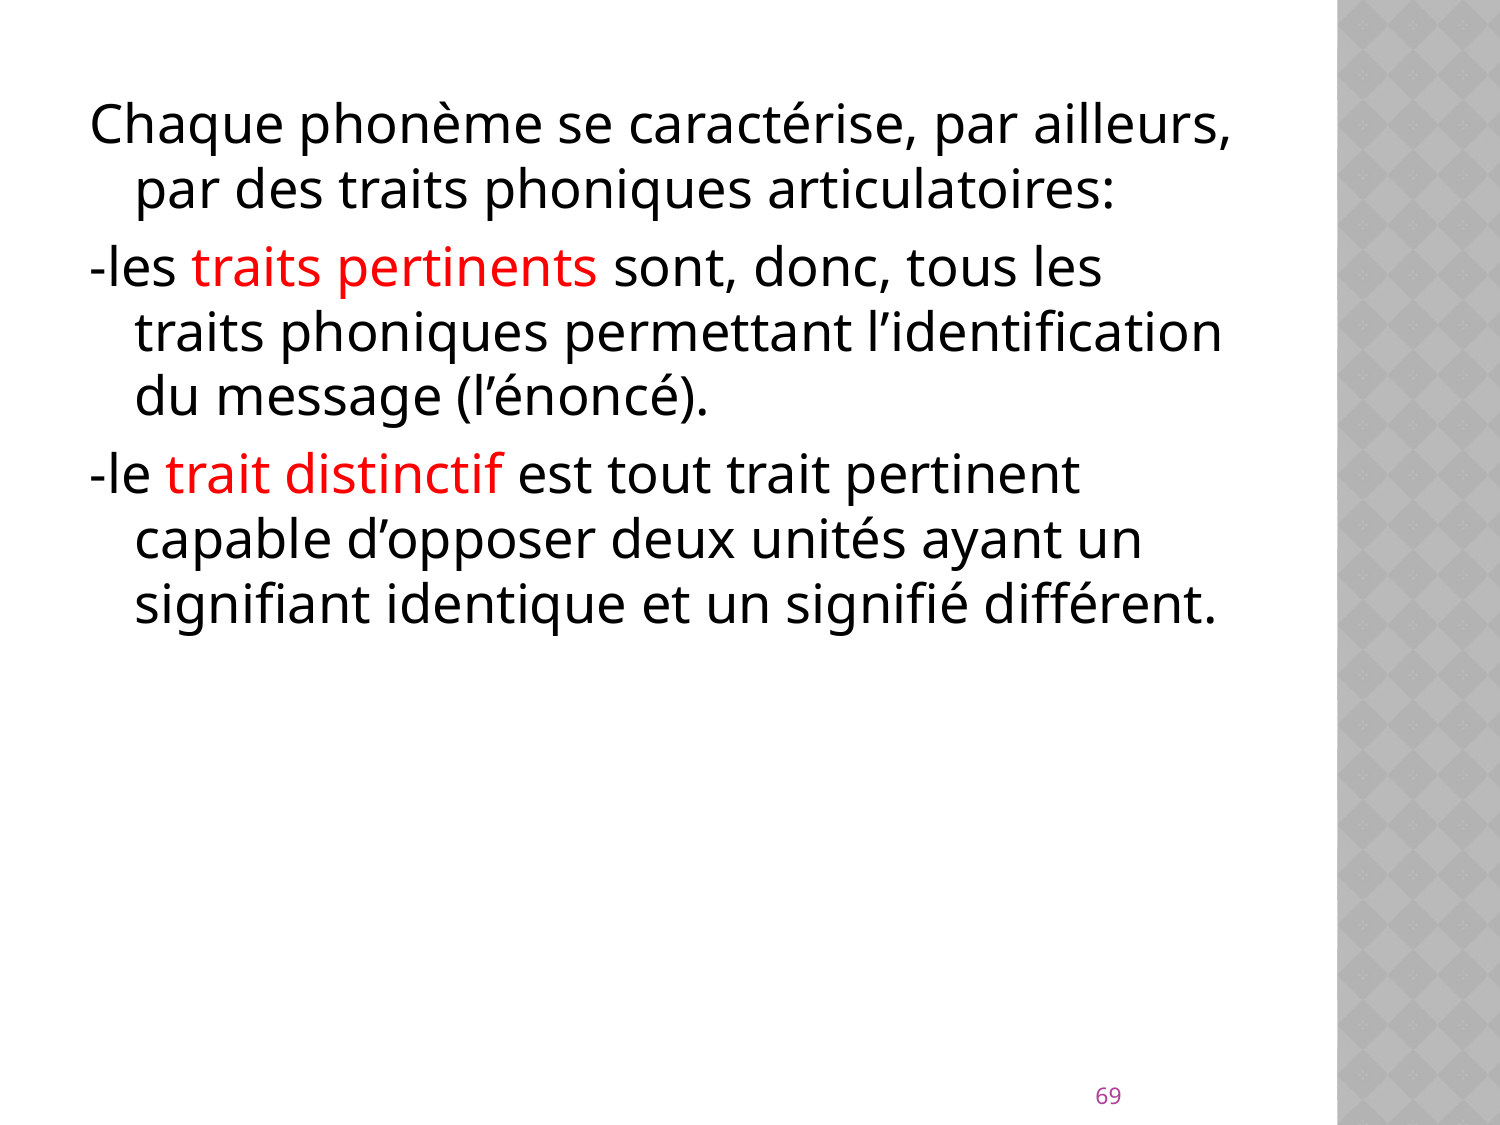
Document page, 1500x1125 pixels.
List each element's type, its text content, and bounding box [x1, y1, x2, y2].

list Chaque phonème se caractérise, par ailleurs, par des traits phoniques articulatoires: -les traits pertinents sont, donc, tous les traits phoniques permettant l’identification du message (l’énoncé). -le trait distinctif est tout trait pertinent capable d’opposer deux unités ayant un signifiant identique et un signifié différent. [75, 82, 1263, 1059]
slide_number 69 [1025, 1075, 1122, 1113]
table_cell [1337, 0, 1500, 1125]
